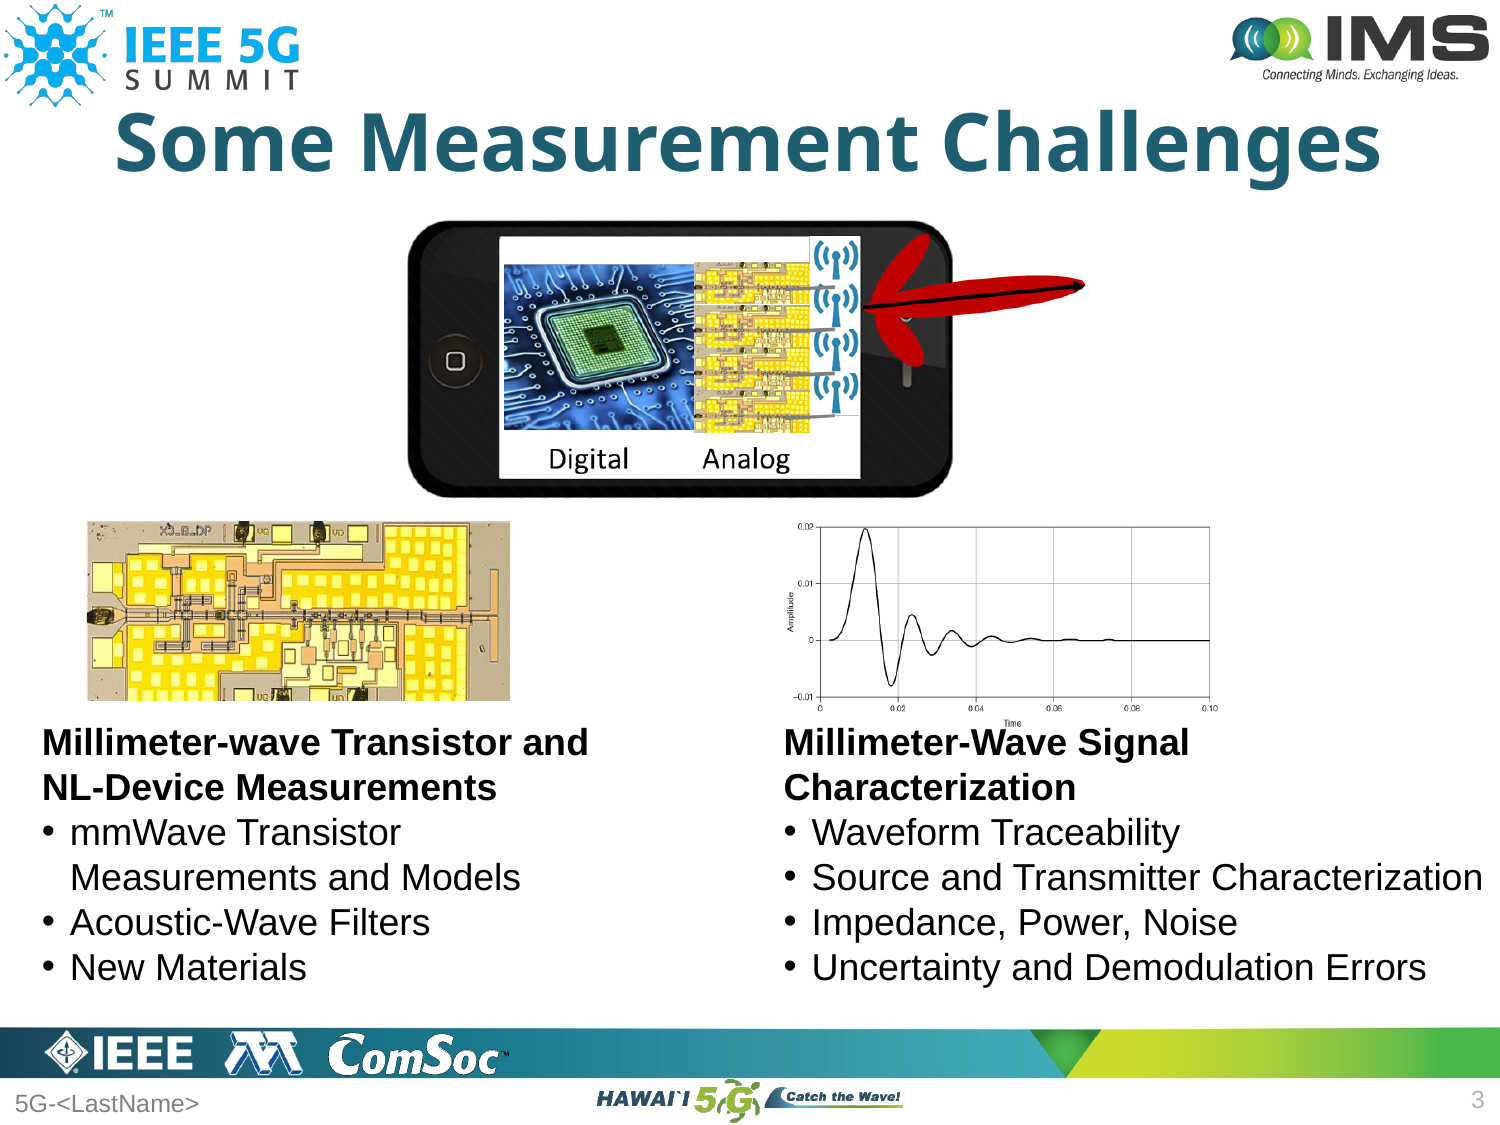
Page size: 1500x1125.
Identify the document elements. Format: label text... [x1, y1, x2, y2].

picture [0, 979, 1500, 1125]
picture [4, 4, 305, 113]
picture [52, 39, 59, 47]
text_box Millimeter-wave Transistor and NL-Device Measurements mmWave Transistor Measurements and Models Acoustic-Wave Filters New Materials [27, 710, 674, 995]
picture [86, 192, 1218, 728]
title Some Measurement Challenges [75, 45, 1425, 233]
text_box Millimeter-Wave Signal Characterization Waveform Traceability Source and Transmitter Characterization Impedance, Power, Noise Uncertainty and Demodulation Errors [768, 710, 1500, 995]
picture [64, 51, 73, 60]
slide_number 3 [1149, 1074, 1500, 1124]
picture [52, 64, 59, 72]
picture [38, 51, 46, 59]
picture [1229, 15, 1489, 82]
